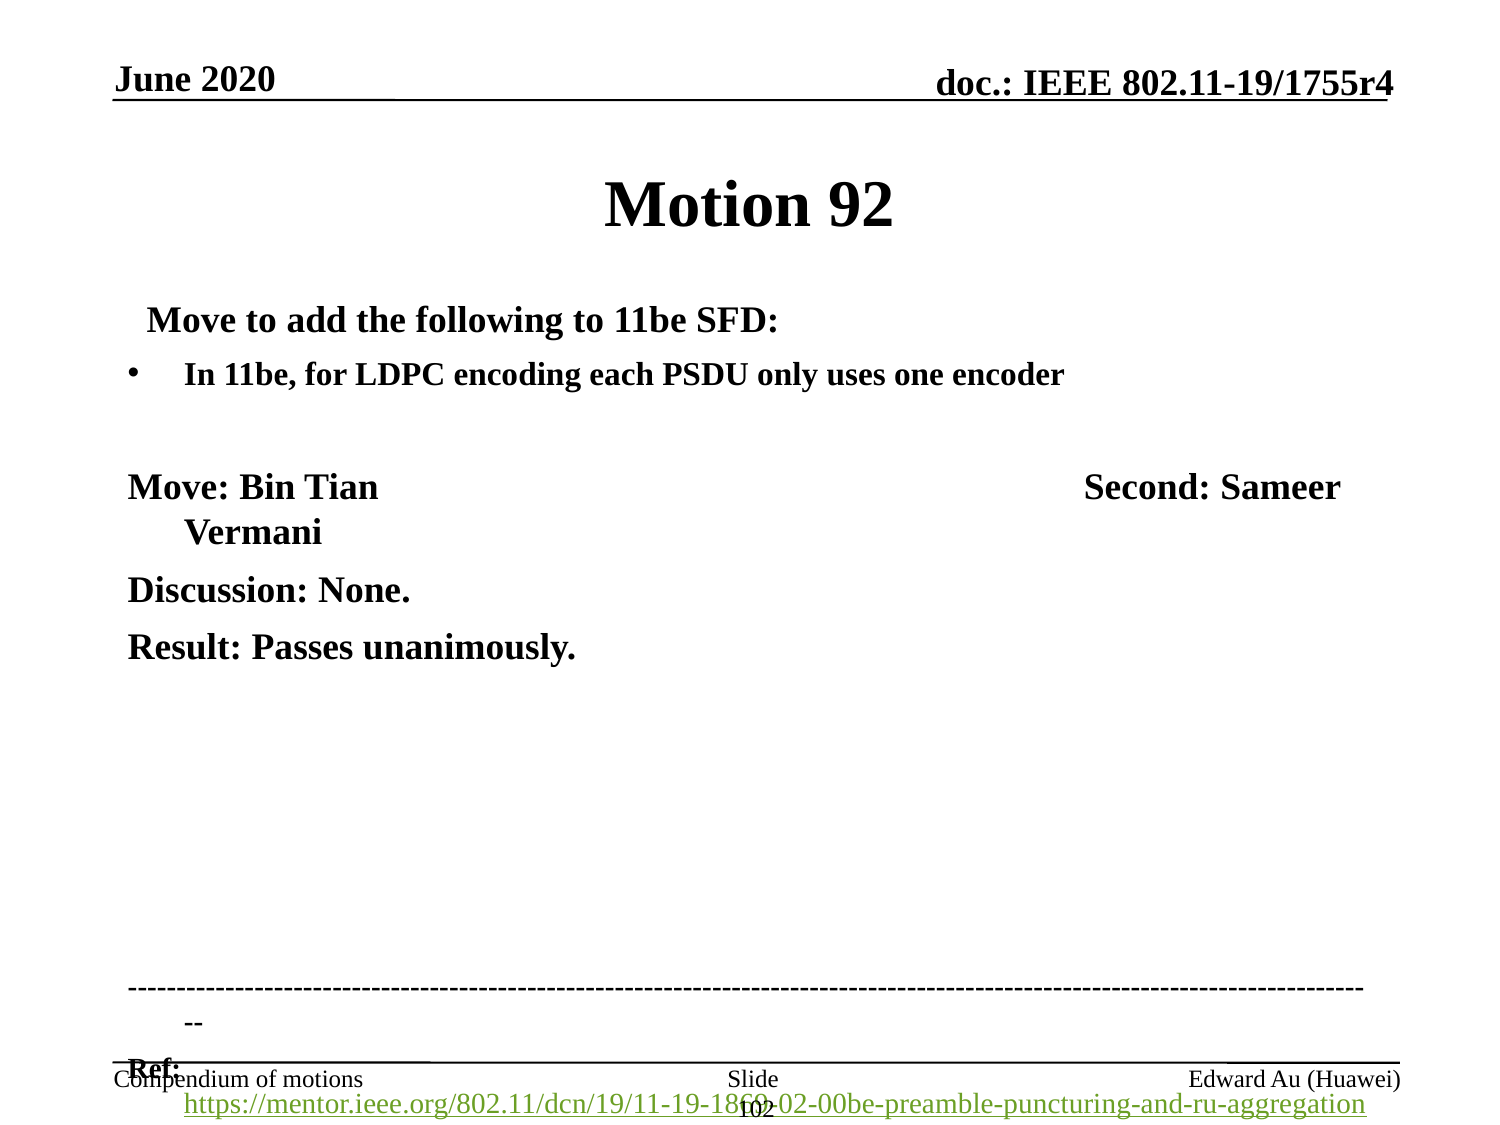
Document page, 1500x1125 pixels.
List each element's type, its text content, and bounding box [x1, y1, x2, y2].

list Move to add the following to 11be SFD: In 11be, for LDPC encoding each PSDU only uses one encoder Move: Bin Tian Second: Sameer Vermani Discussion: None. Result: Passes unanimously. --------------------------------------------------------------------------------------------------------------------------------- Ref: https://mentor.ieee.org/802.11/dcn/19/11-19-1869-02-00be-preamble-puncturing-and-ru-aggregation.pptx [112, 286, 1388, 1071]
footer Edward Au (Huawei) [878, 1061, 1402, 1093]
title Motion 92 [112, 112, 1388, 286]
slide_number Slide 102 [712, 1061, 800, 1123]
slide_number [114, 54, 423, 100]
